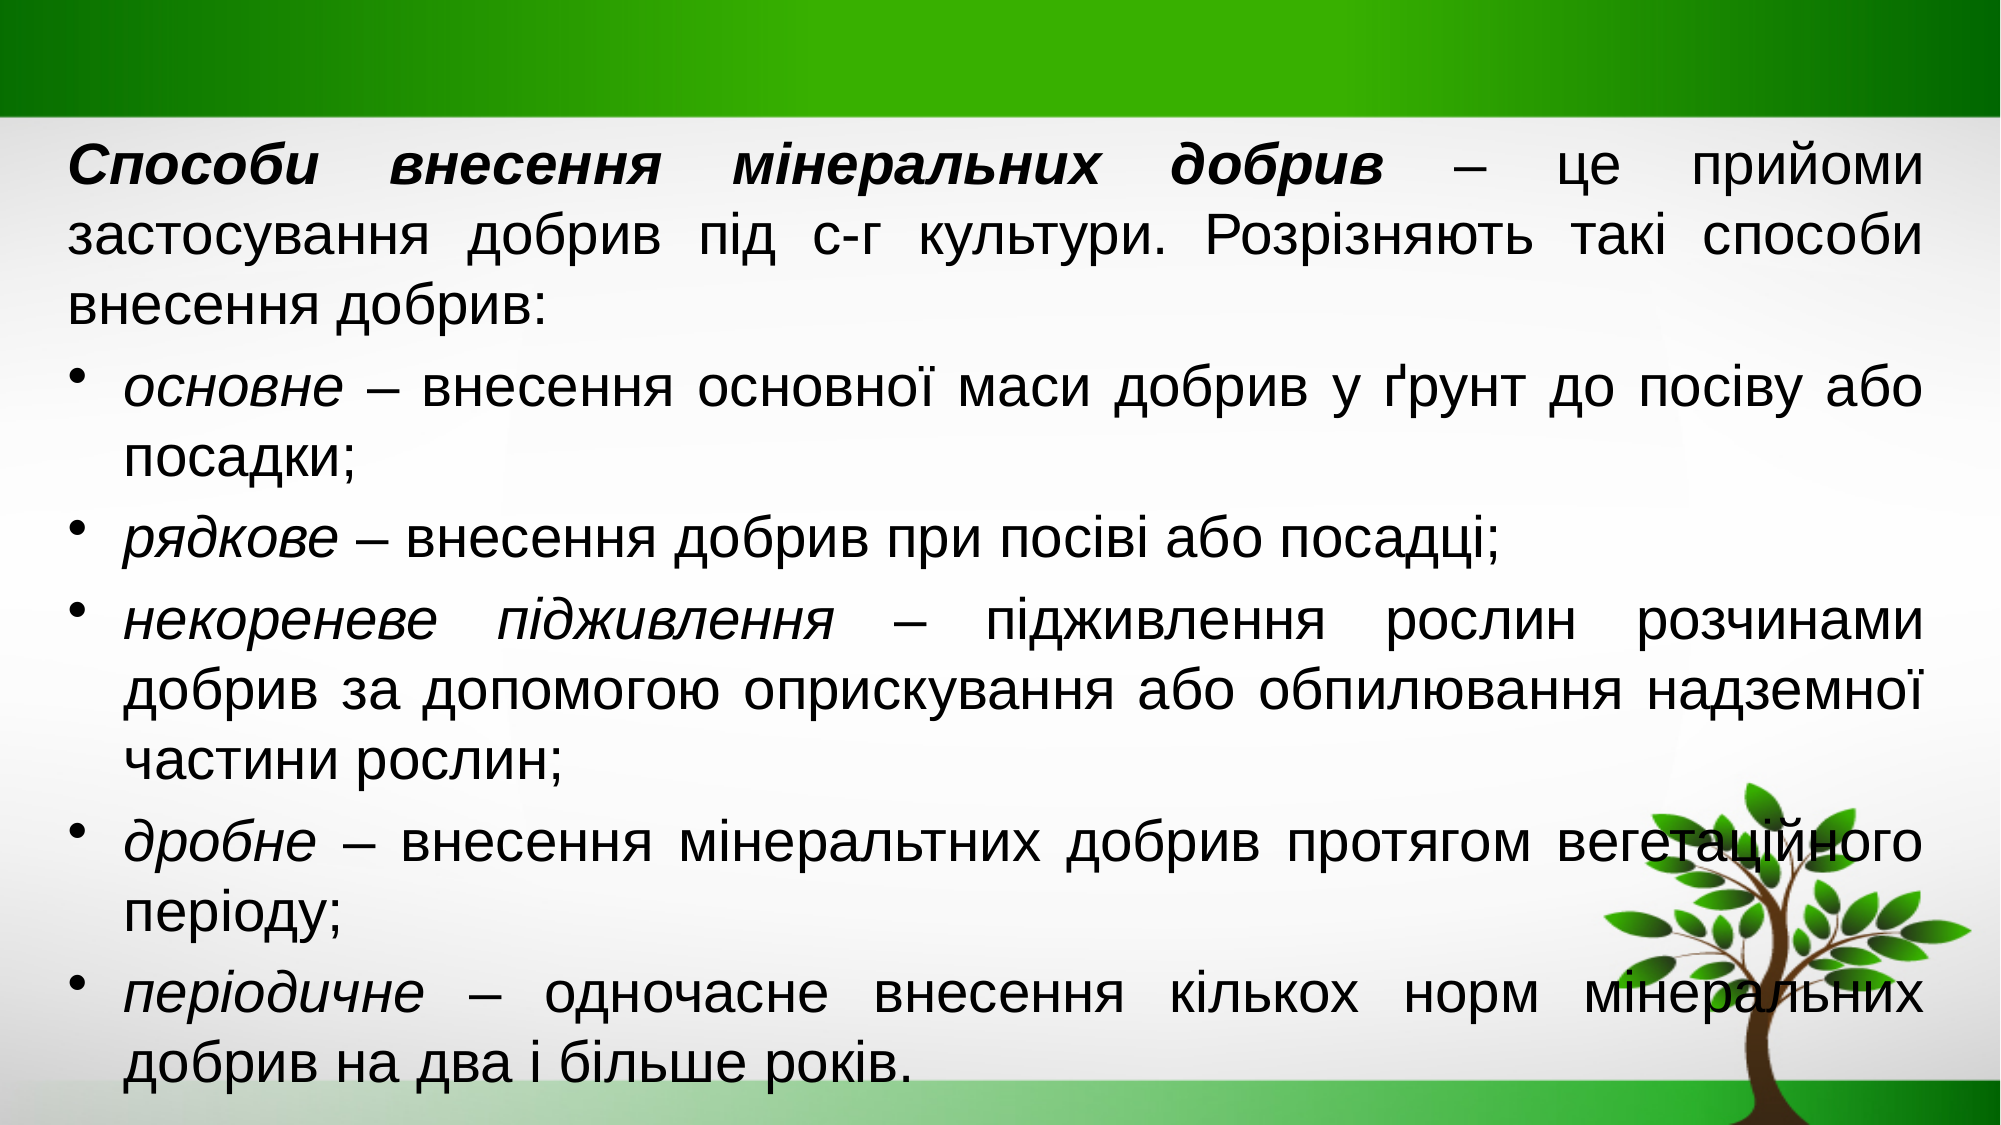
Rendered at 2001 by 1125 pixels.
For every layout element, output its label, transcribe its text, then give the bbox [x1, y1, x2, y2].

picture [0, 0, 2001, 1125]
list Способи внесення мінеральних добрив – це прийоми застосування добрив під с-г культури. Розрізняють такі способи внесення добрив: основне – внесення основної маси добрив у ґрунт до посіву або посадки; рядкове – внесення добрив при посіві або посадці; некореневе підживлення – підживлення рослин розчинами добрив за допомогою оприскування або обпилювання надземної частини рослин; дробне – внесення мінеральтних добрив протягом вегетаційного періоду; періодичне – одночасне внесення кількох норм мінеральних добрив на два і більше років. [52, 118, 1941, 807]
